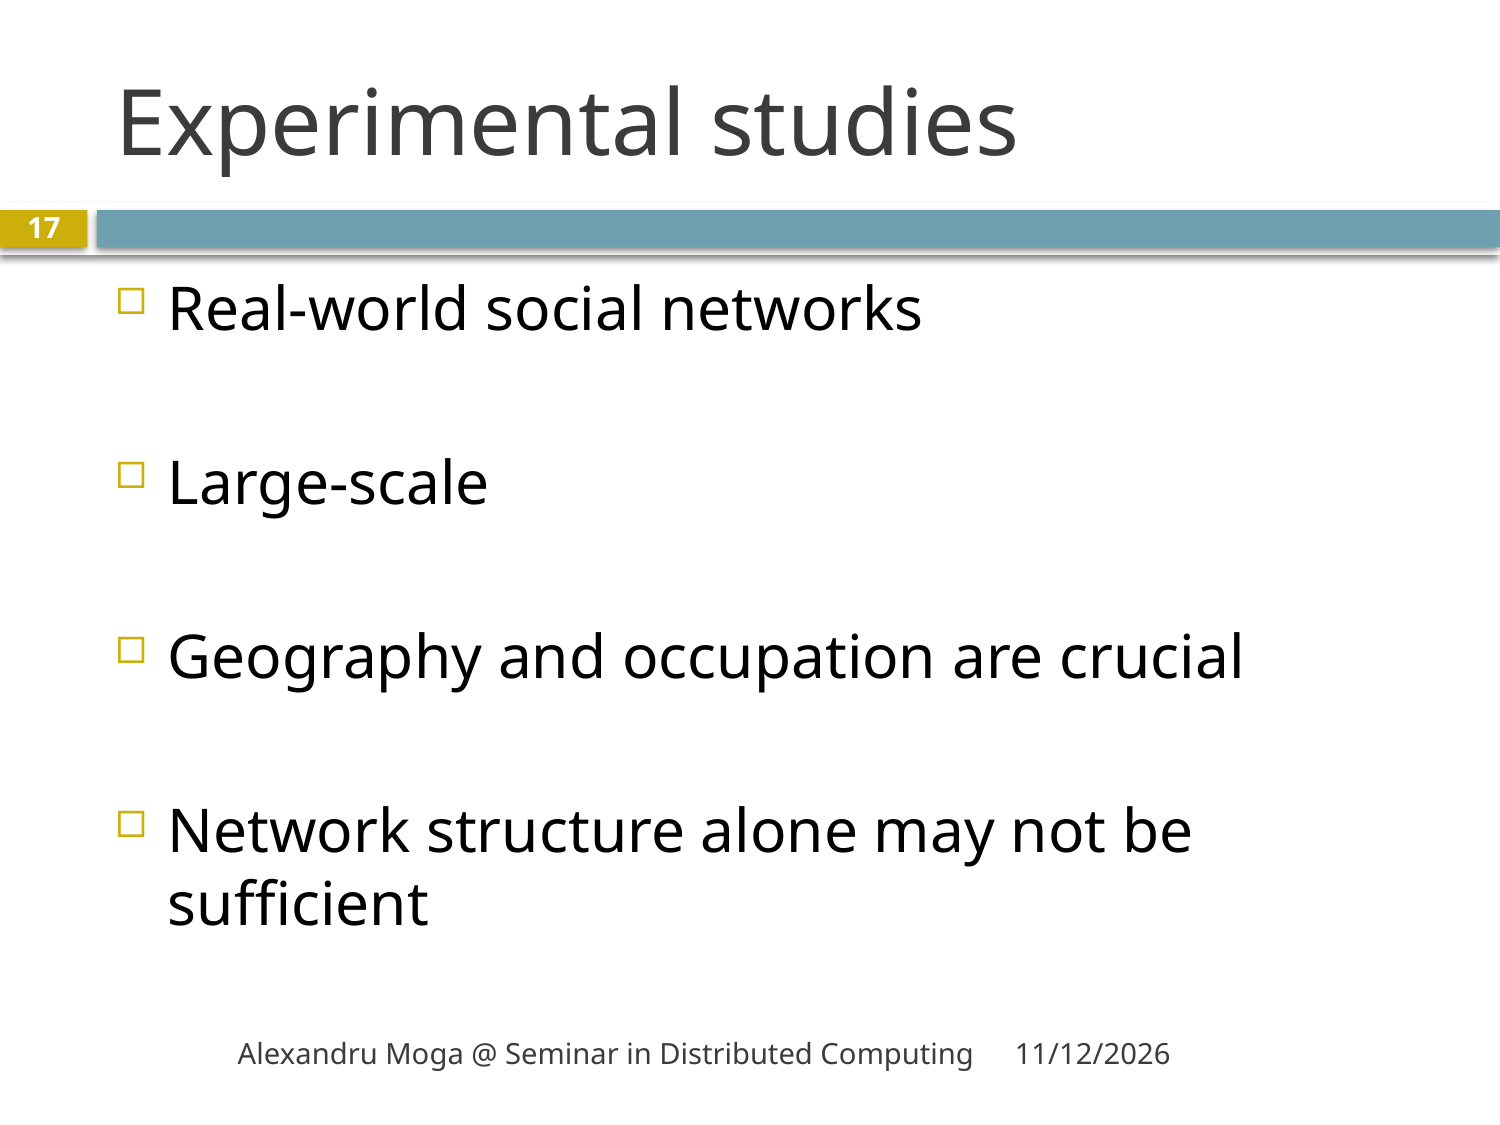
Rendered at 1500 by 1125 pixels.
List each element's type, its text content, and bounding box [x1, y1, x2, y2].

footer Alexandru Moga @ Seminar in Distributed Computing [99, 1024, 990, 1085]
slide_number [999, 1025, 1438, 1085]
list Real-world social networks Large-scale Geography and occupation are crucial Network structure alone may not be sufficient [100, 262, 1438, 1000]
title Experimental studies [100, 37, 1438, 200]
slide_number 17 [0, 208, 88, 249]
